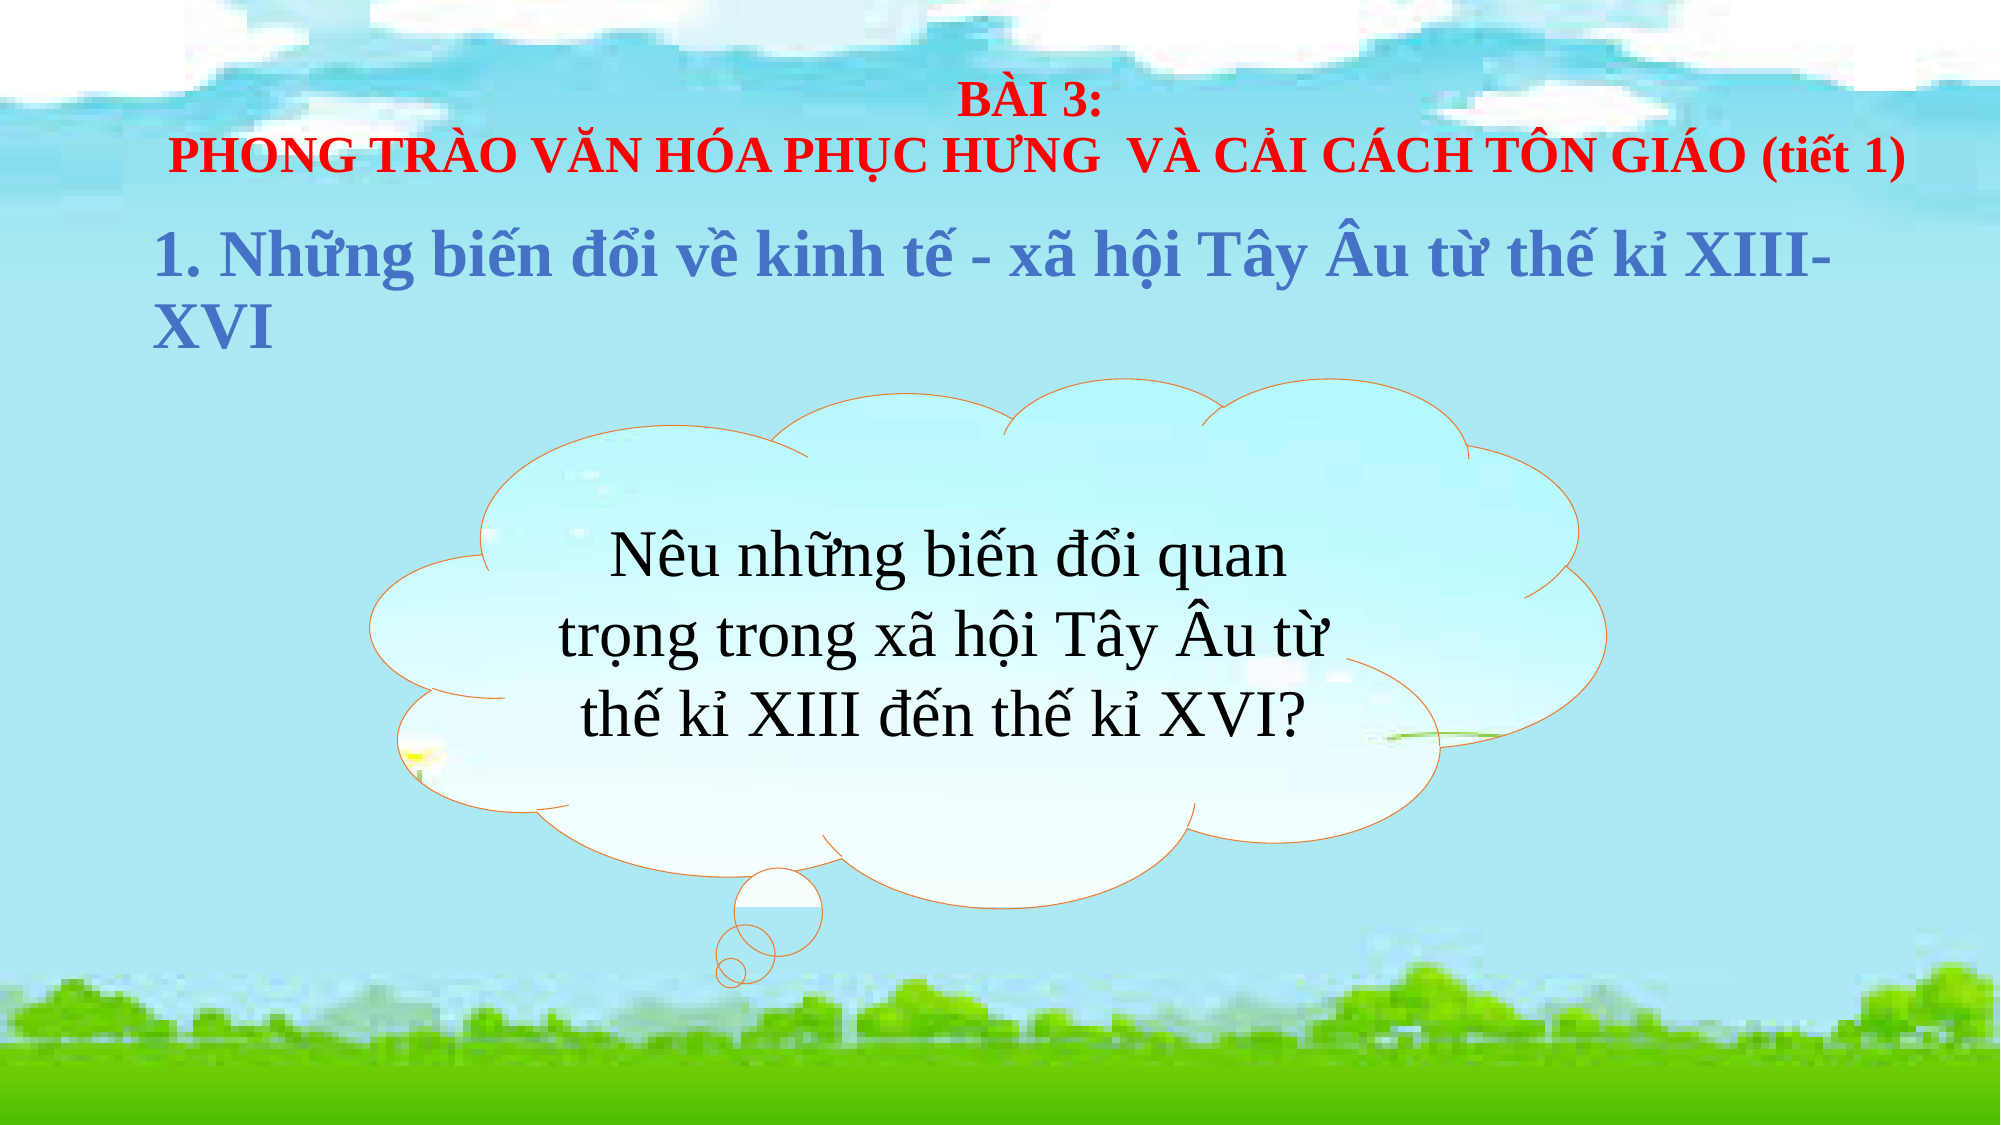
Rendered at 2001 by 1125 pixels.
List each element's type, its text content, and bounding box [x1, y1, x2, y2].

text_box Nêu những biến đổi quan trọng trong xã hội Tây Âu từ thế kỉ XIII đến thế kỉ XVI? [369, 378, 1608, 989]
title BÀI 3: PHONG TRÀO VĂN HÓA PHỤC HƯNG VÀ CẢI CÁCH TÔN GIÁO (tiết 1) [62, 44, 2000, 212]
list 1. Những biến đổi về kinh tế - xã hội Tây Âu từ thế kỉ XIII-XVI [137, 211, 1971, 926]
